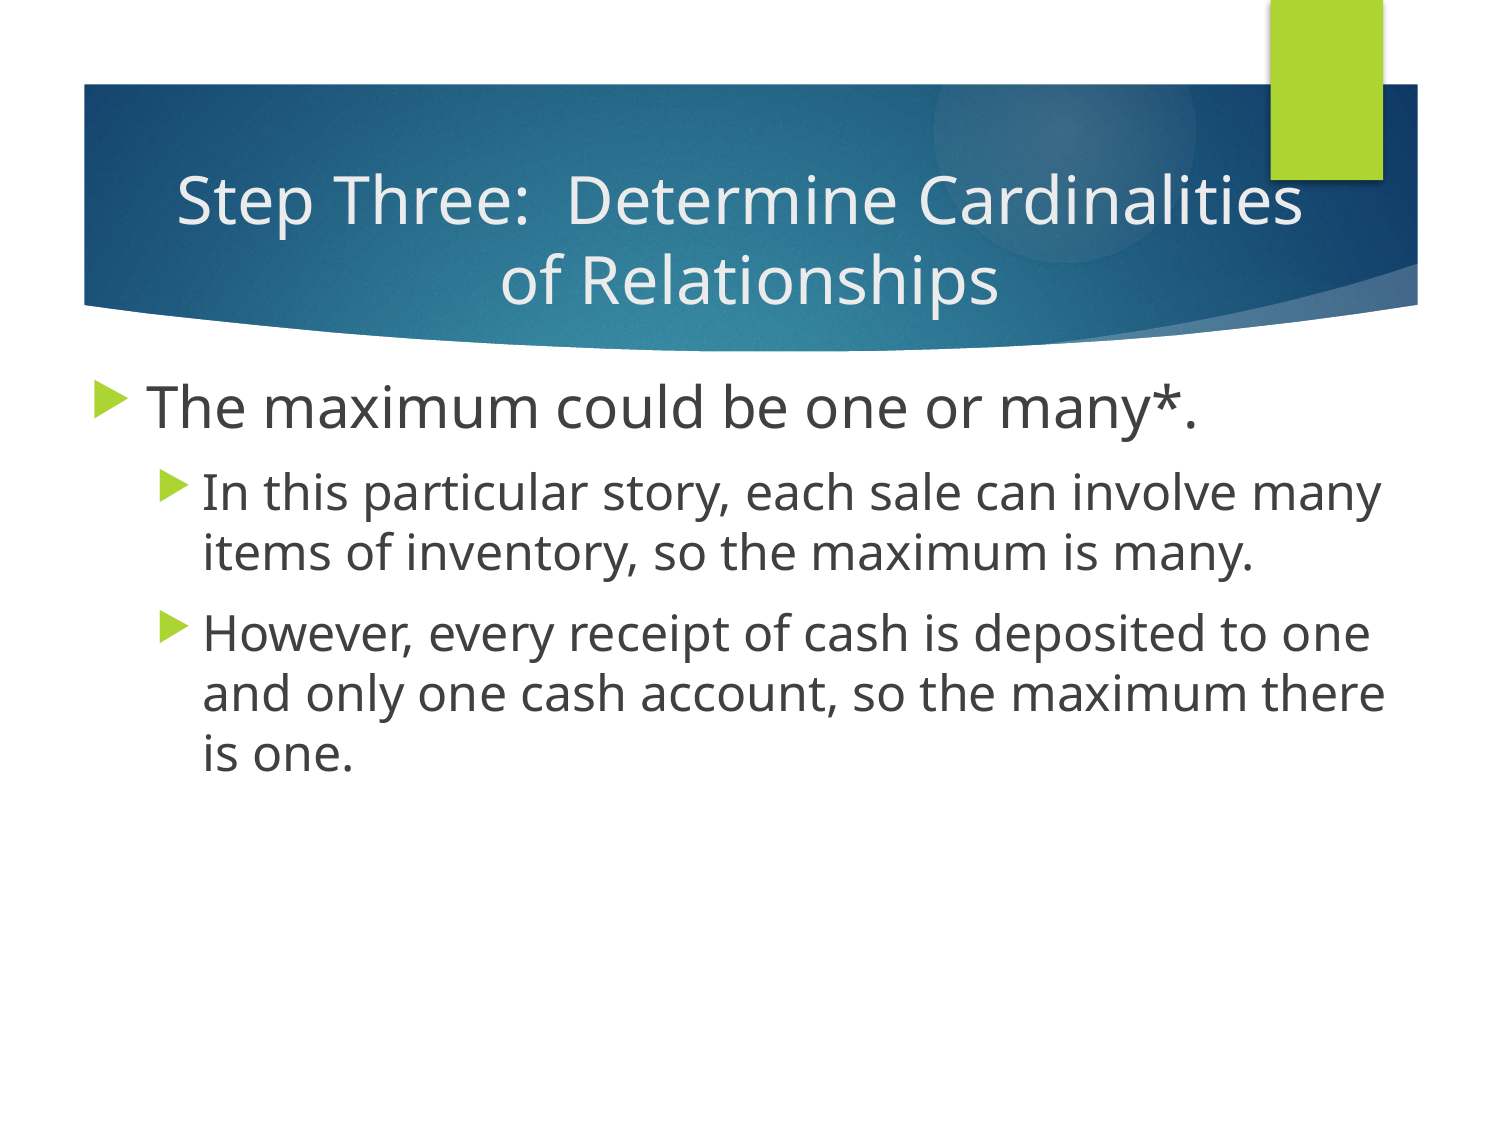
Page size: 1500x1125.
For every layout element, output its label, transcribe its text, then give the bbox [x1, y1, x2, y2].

list The maximum could be one or many*. In this particular story, each sale can involve many items of inventory, so the maximum is many. However, every receipt of cash is deposited to one and only one cash account, so the maximum there is one. [75, 362, 1425, 1038]
text_box Step Three: Determine Cardinalities of Relationships [74, 149, 1425, 325]
